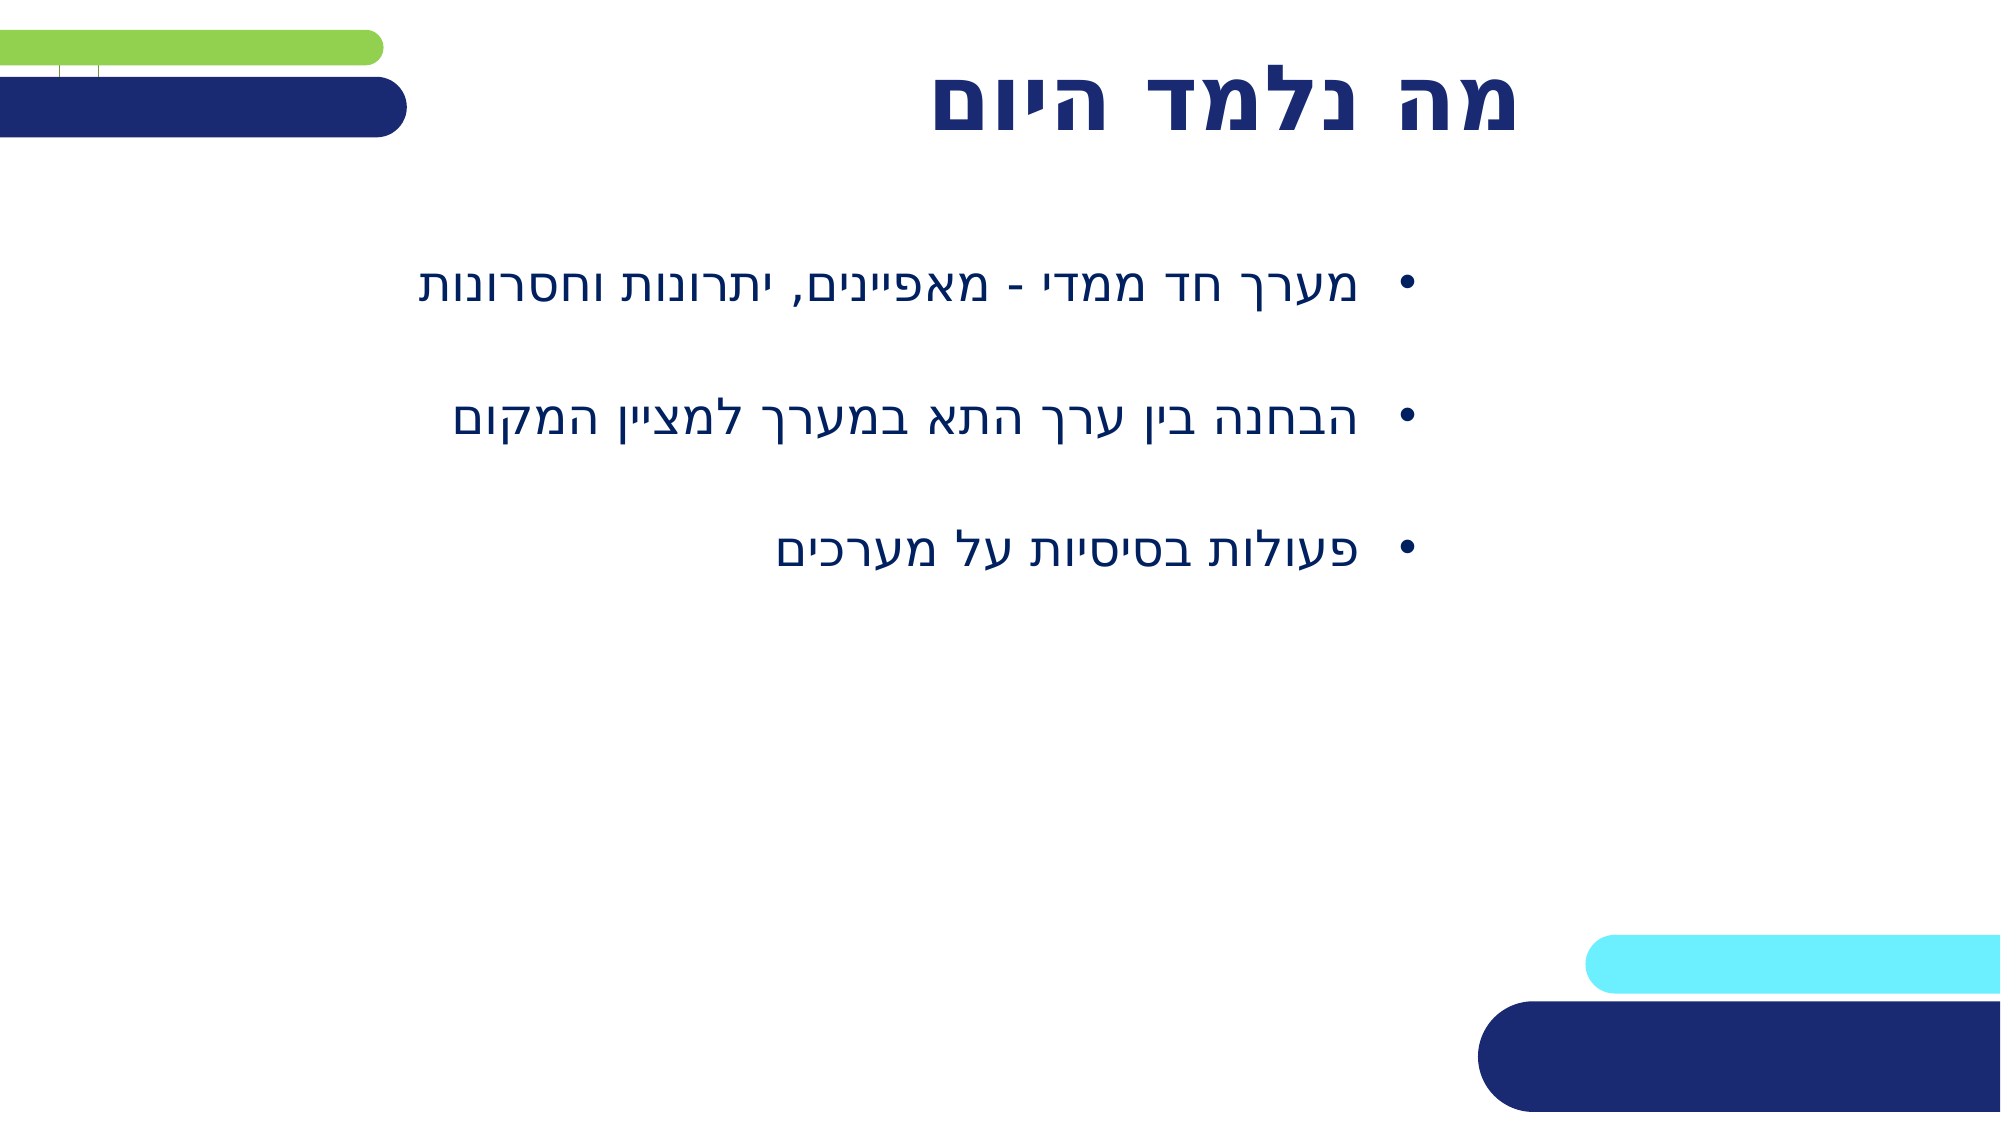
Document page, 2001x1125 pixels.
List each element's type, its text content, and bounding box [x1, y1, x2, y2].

title מה נלמד היום [418, 34, 2000, 154]
list מערך חד ממדי - מאפיינים, יתרונות וחסרונות הבחנה בין ערך התא במערך למציין המקום פעולות בסיסיות על מערכים [84, 184, 1448, 866]
